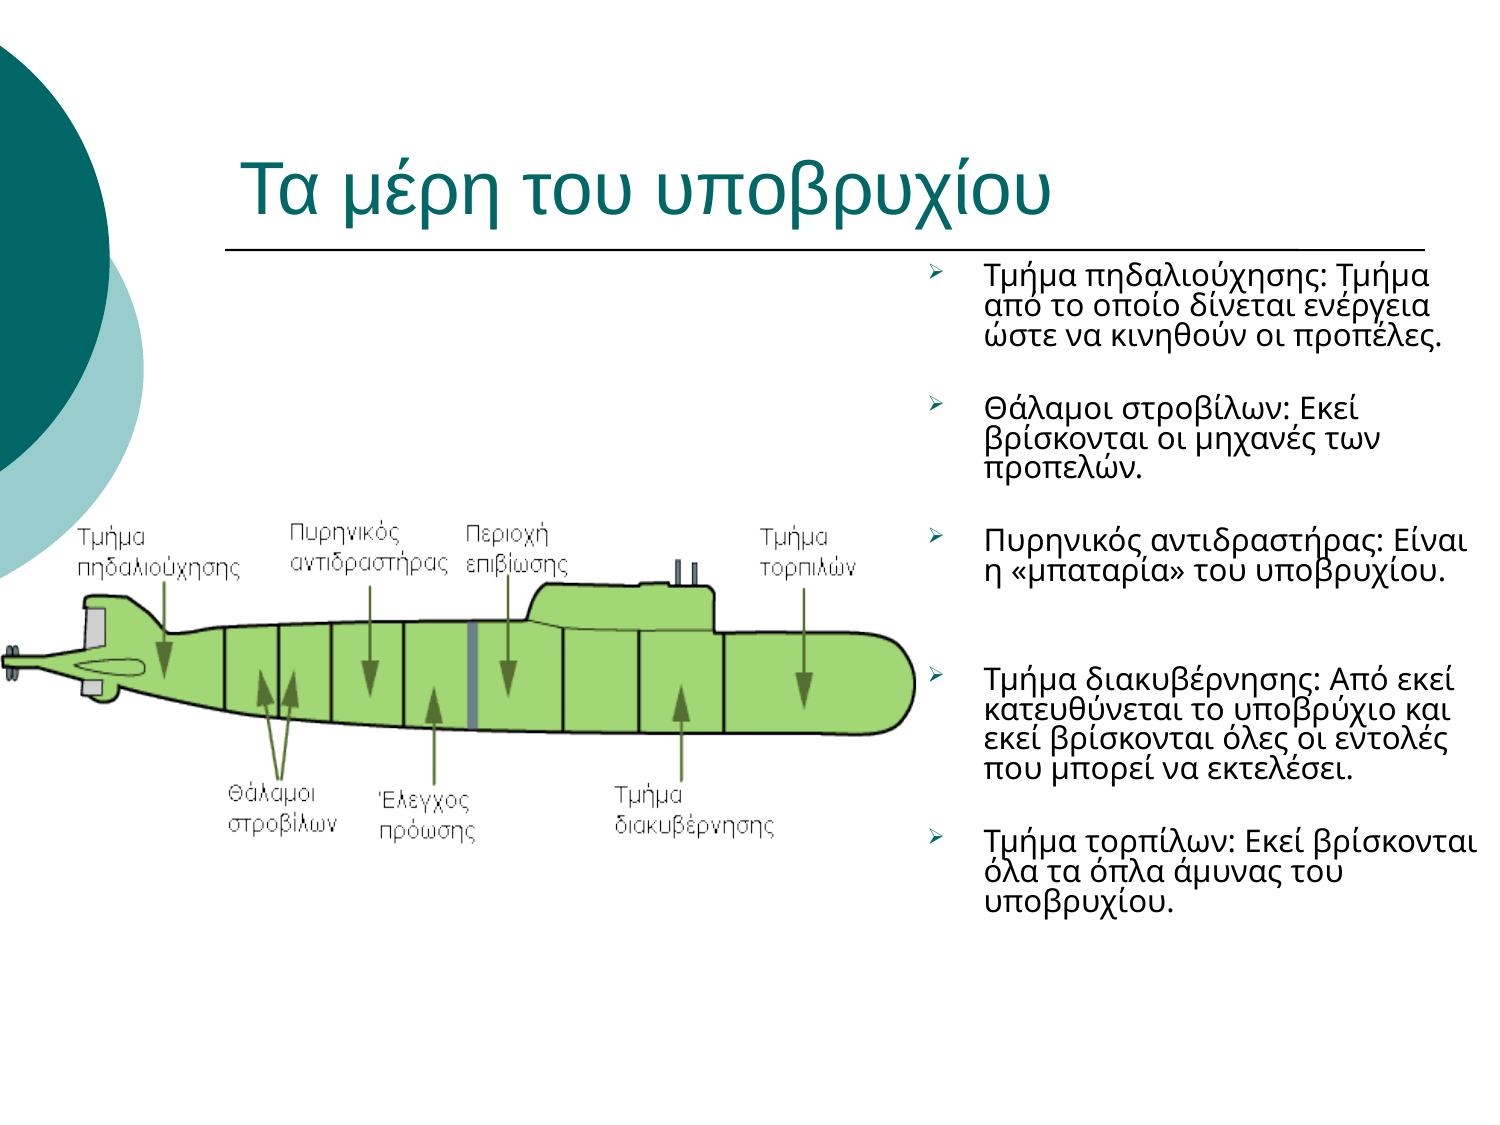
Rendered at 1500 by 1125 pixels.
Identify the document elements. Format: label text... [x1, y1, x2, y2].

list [0, 515, 918, 856]
list Τμήμα πηδαλιούχησης: Τμήμα από το οποίο δίνεται ενέργεια ώστε να κινηθούν οι προπέλες. Θάλαμοι στροβίλων: Εκεί βρίσκονται οι μηχανές των προπελών. Πυρηνικός αντιδραστήρας: Είναι η «μπαταρία» του υποβρυχίου. Τμήμα διακυβέρνησης: Από εκεί κατευθύνεται το υποβρύχιο και εκεί βρίσκονται όλες οι εντολές που μπορεί να εκτελέσει. Τμήμα τορπίλων: Εκεί βρίσκονται όλα τα όπλα άμυνας του υποβρυχίου. [912, 255, 1500, 1125]
title Τα μέρη του υποβρυχίου [224, 49, 1425, 238]
